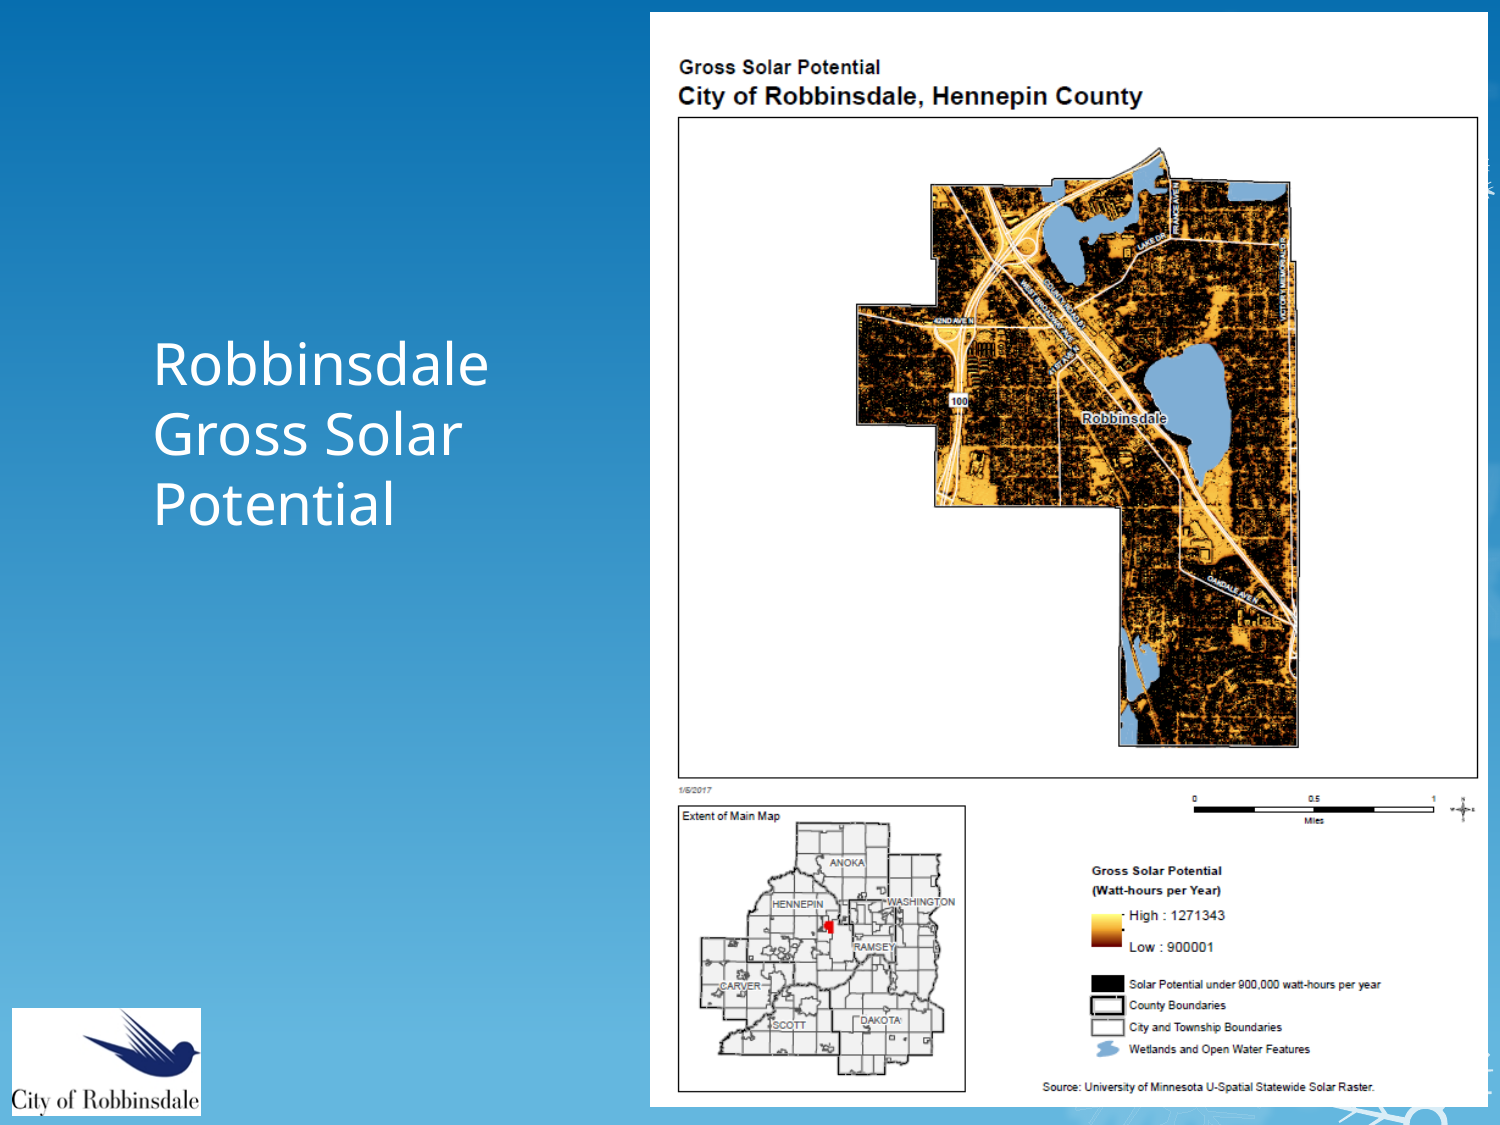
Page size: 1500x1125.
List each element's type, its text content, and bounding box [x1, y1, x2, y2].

picture [11, 1008, 201, 1117]
title Robbinsdale Gross Solar Potential [137, 249, 585, 615]
picture [649, 11, 1489, 1108]
